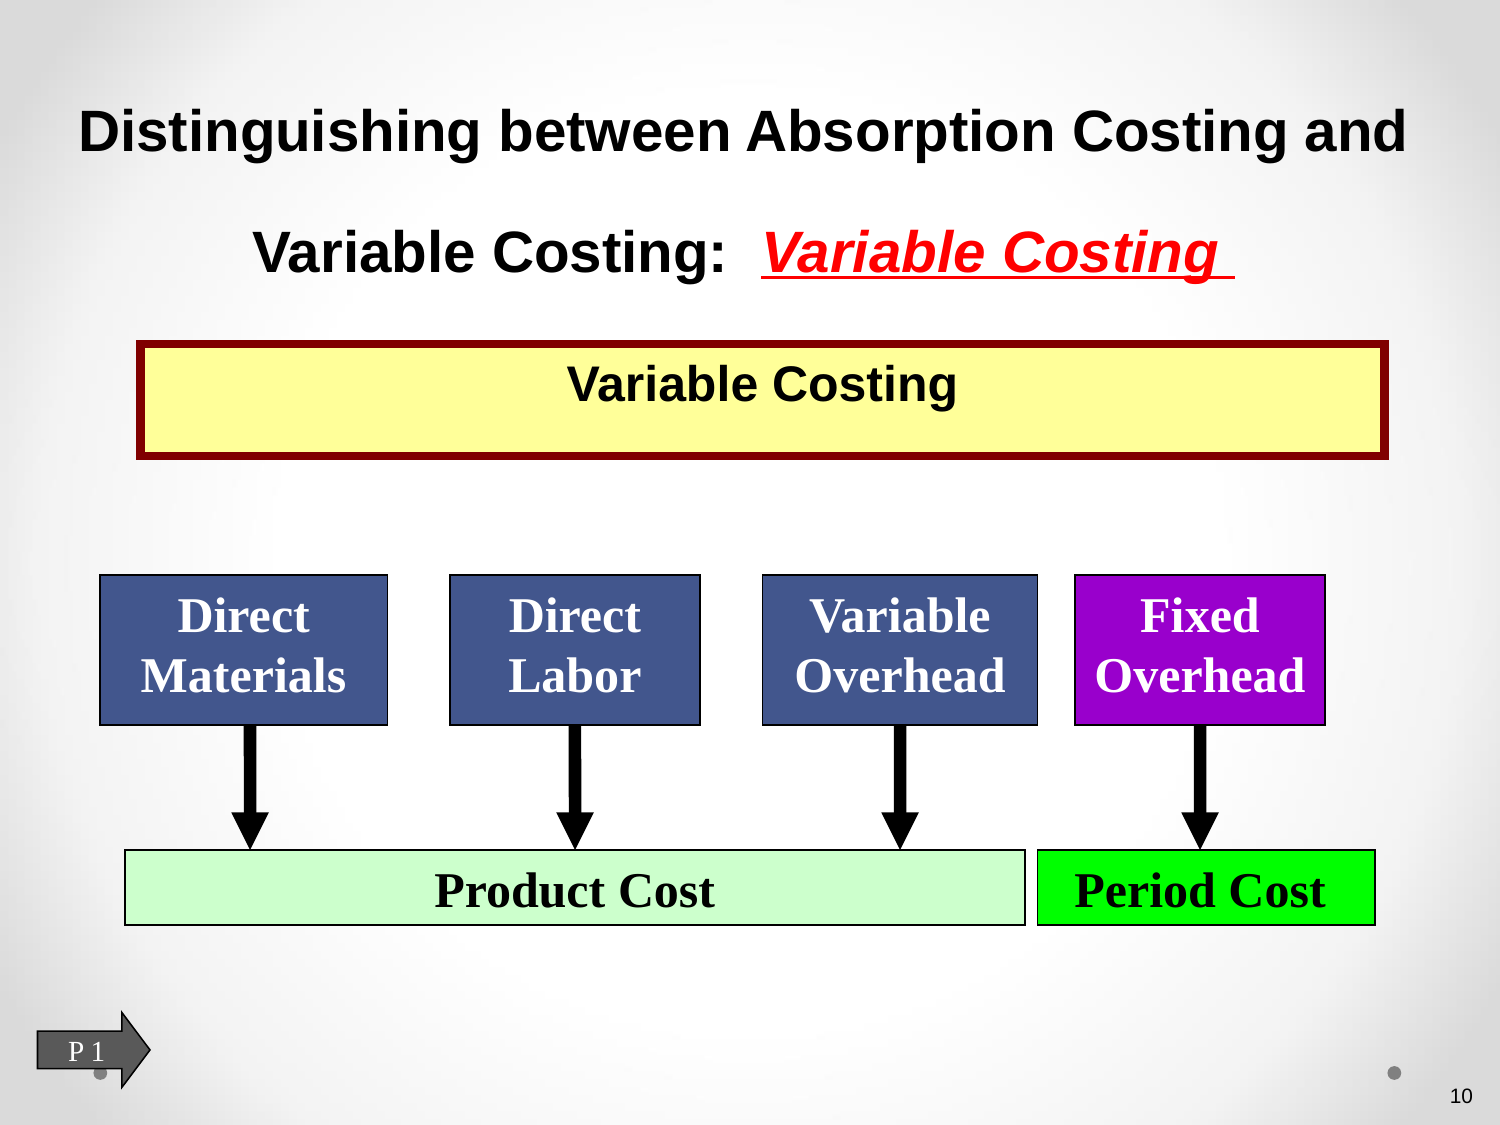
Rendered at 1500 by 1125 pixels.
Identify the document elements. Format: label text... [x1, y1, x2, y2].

list Variable Costing [140, 343, 1385, 457]
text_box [99, 574, 388, 851]
picture [0, 0, 1500, 1125]
text_box P 1 [37, 1012, 151, 1088]
title Distinguishing between Absorption Costing and Variable Costing: Variable Costing [0, 99, 1488, 413]
text_box Period Cost [1037, 849, 1375, 925]
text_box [1074, 574, 1326, 851]
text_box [762, 574, 1038, 851]
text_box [449, 574, 701, 851]
text_box 10 [1399, 1074, 1488, 1113]
text_box Product Cost [124, 849, 1025, 925]
